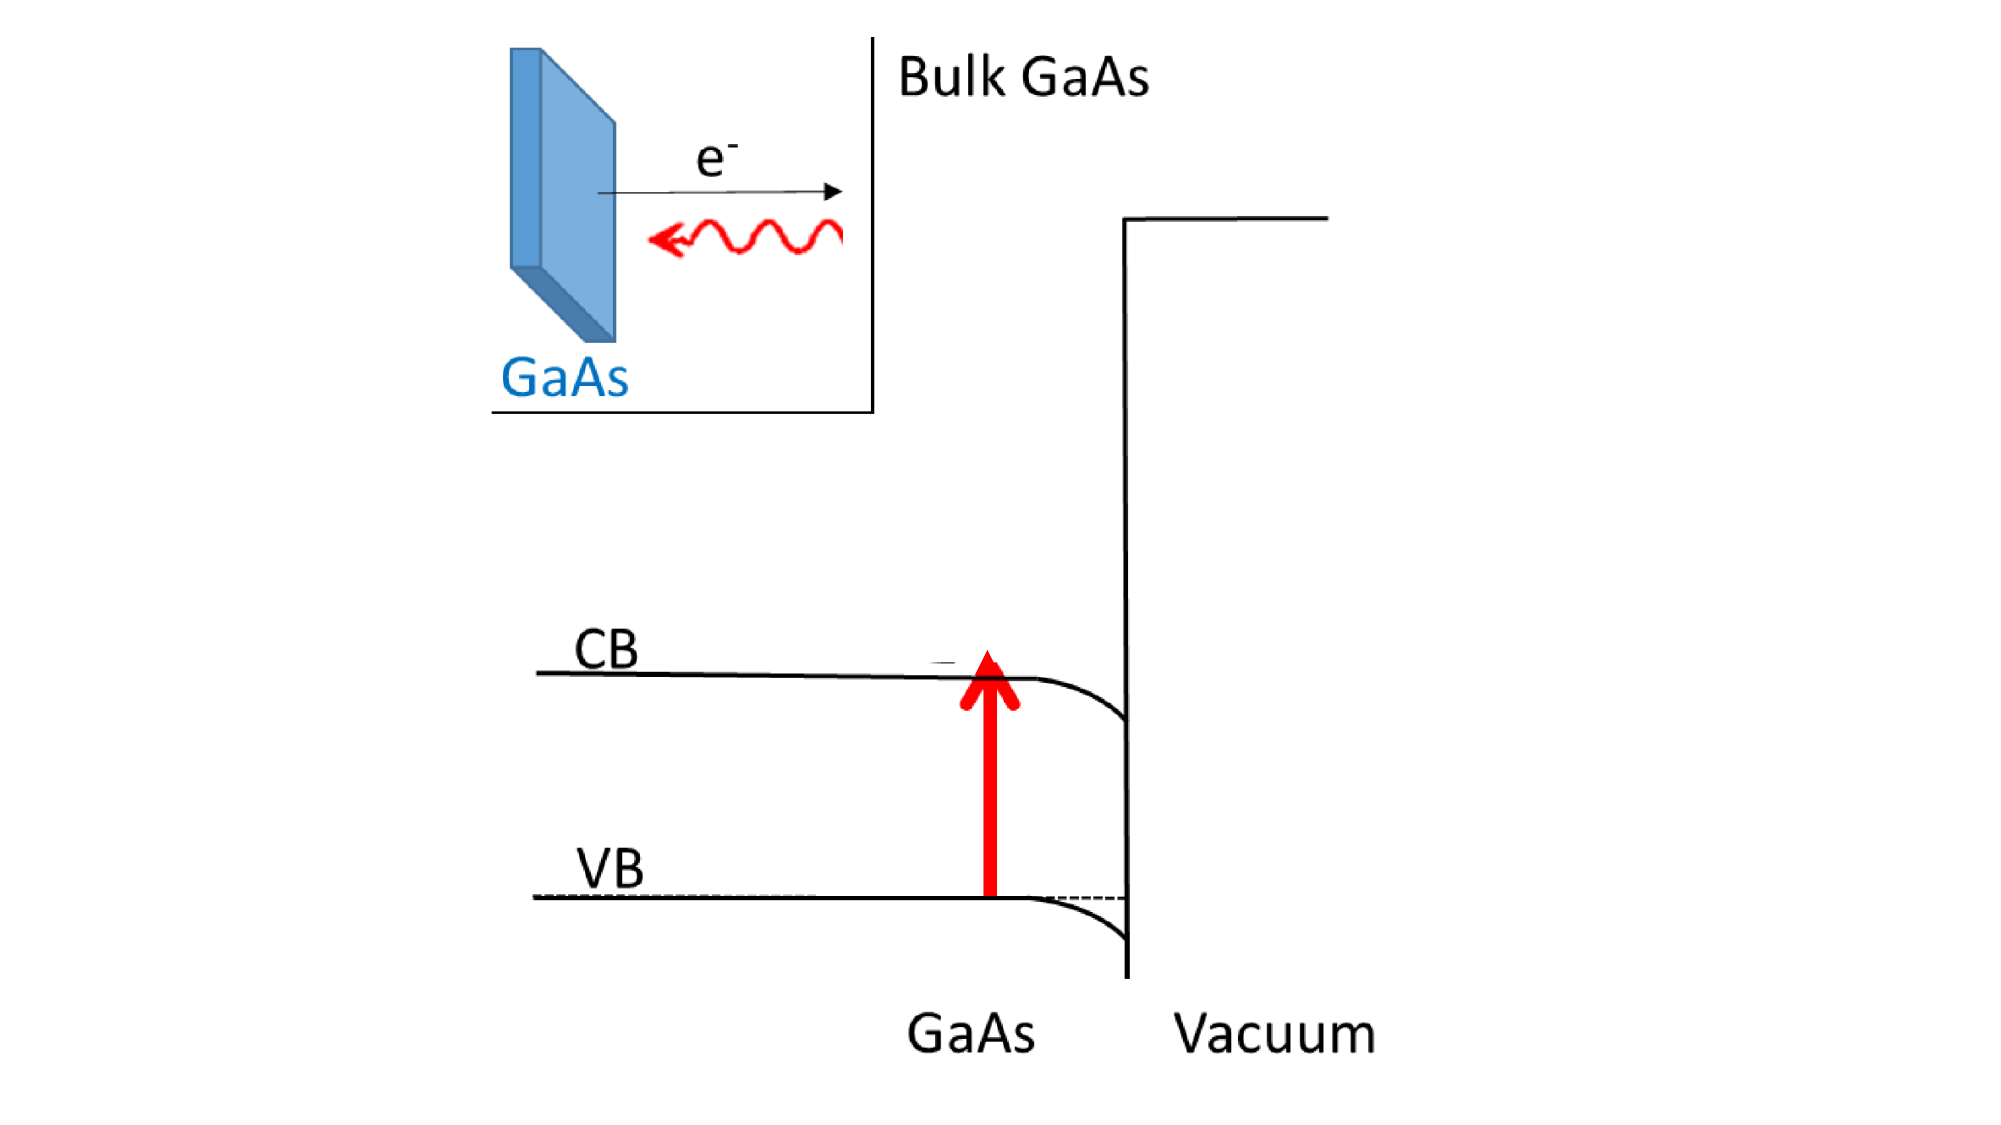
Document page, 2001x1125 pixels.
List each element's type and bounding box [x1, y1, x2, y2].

text_box [491, 37, 1509, 1084]
